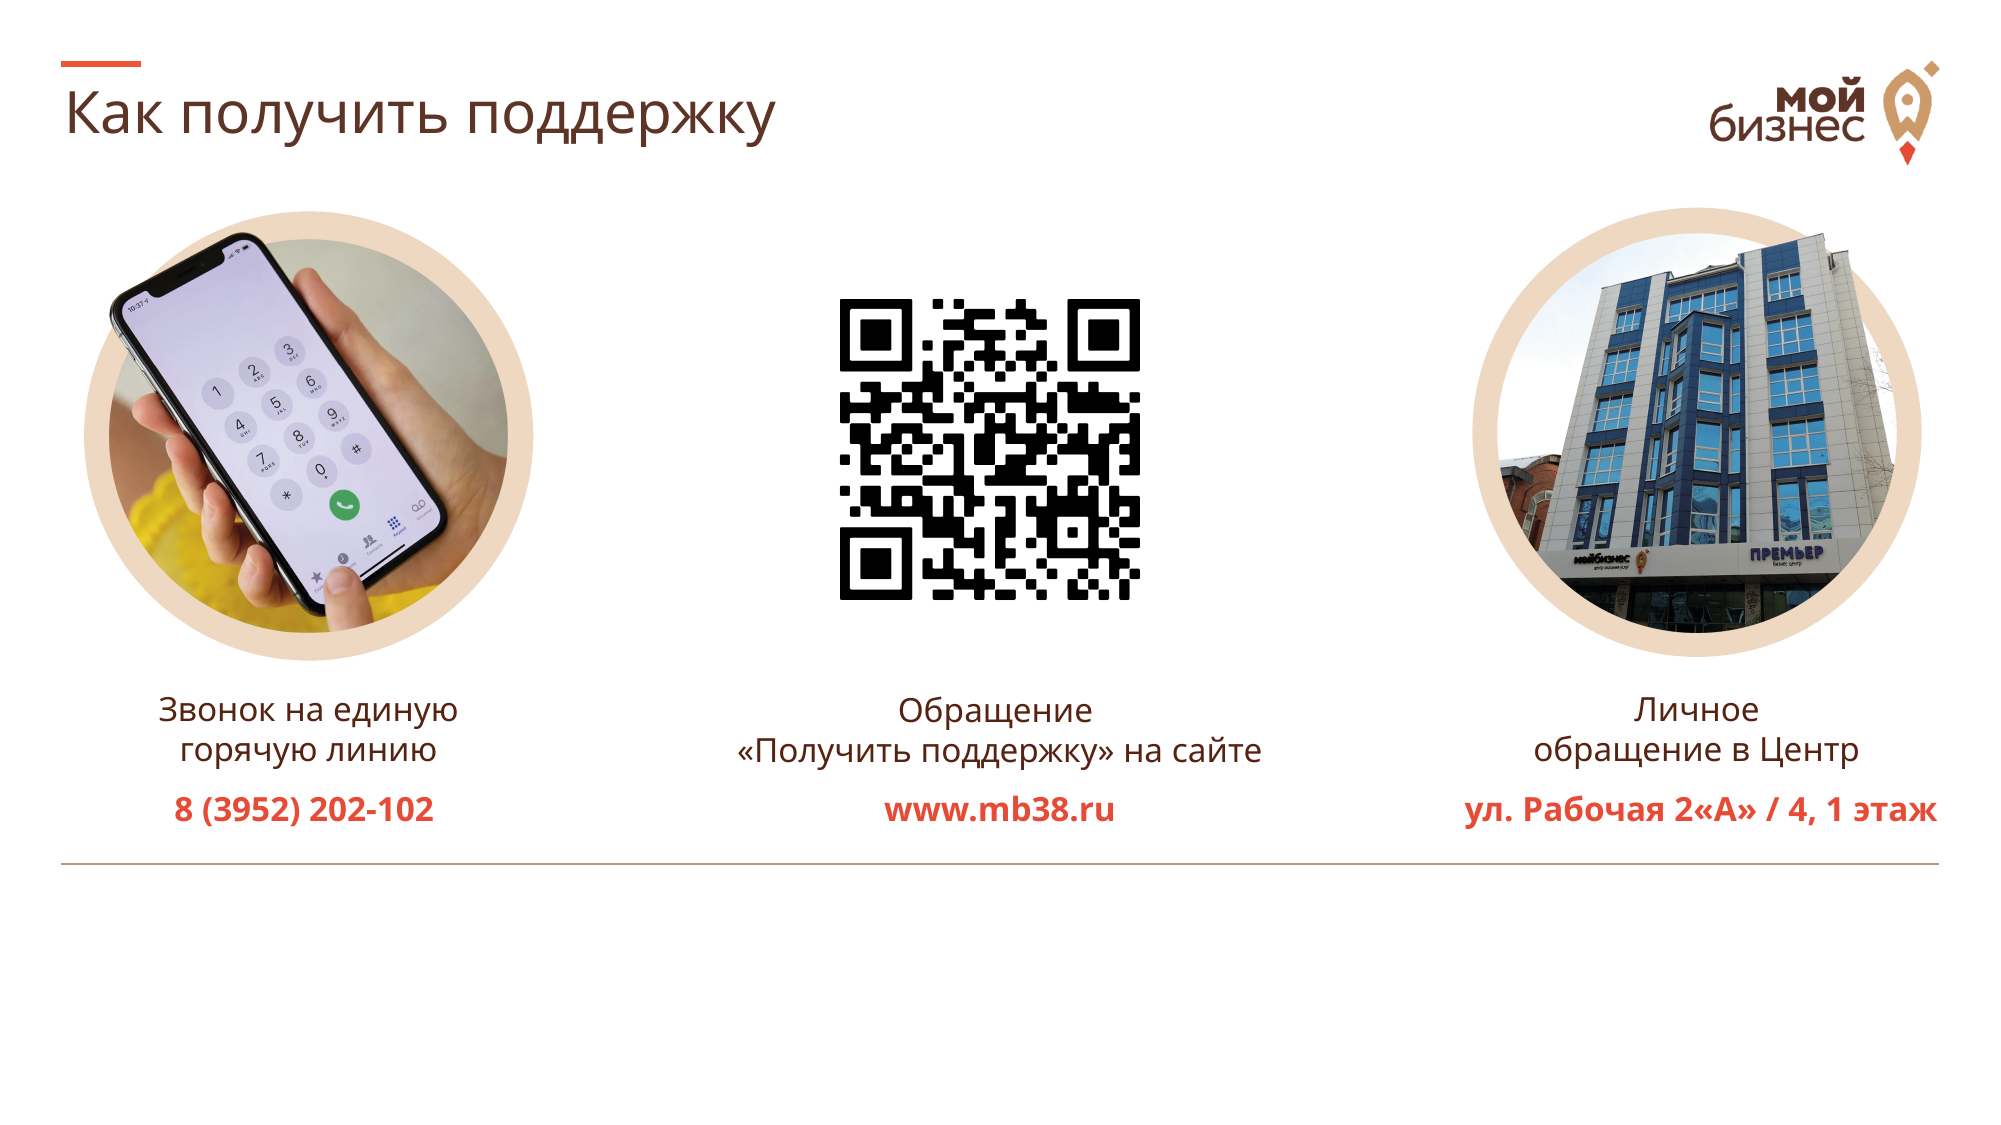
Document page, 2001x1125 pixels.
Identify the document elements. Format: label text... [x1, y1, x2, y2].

text_box Обращение «Получить поддержку» на сайте [718, 681, 1282, 777]
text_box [1472, 207, 1922, 657]
list Как получить поддержку [50, 75, 1473, 151]
text_box www.mb38.ru [718, 780, 1282, 836]
text_box Личное обращение в Центр [1415, 681, 1979, 776]
text_box ул. Рабочая 2«А» / 4, 1 этаж [1415, 780, 1979, 836]
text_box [84, 211, 534, 661]
text_box Звонок на единую горячую линию [84, 681, 534, 776]
picture [1710, 60, 1940, 166]
picture [829, 288, 1150, 610]
text_box 8 (3952) 202-102 [84, 780, 534, 836]
